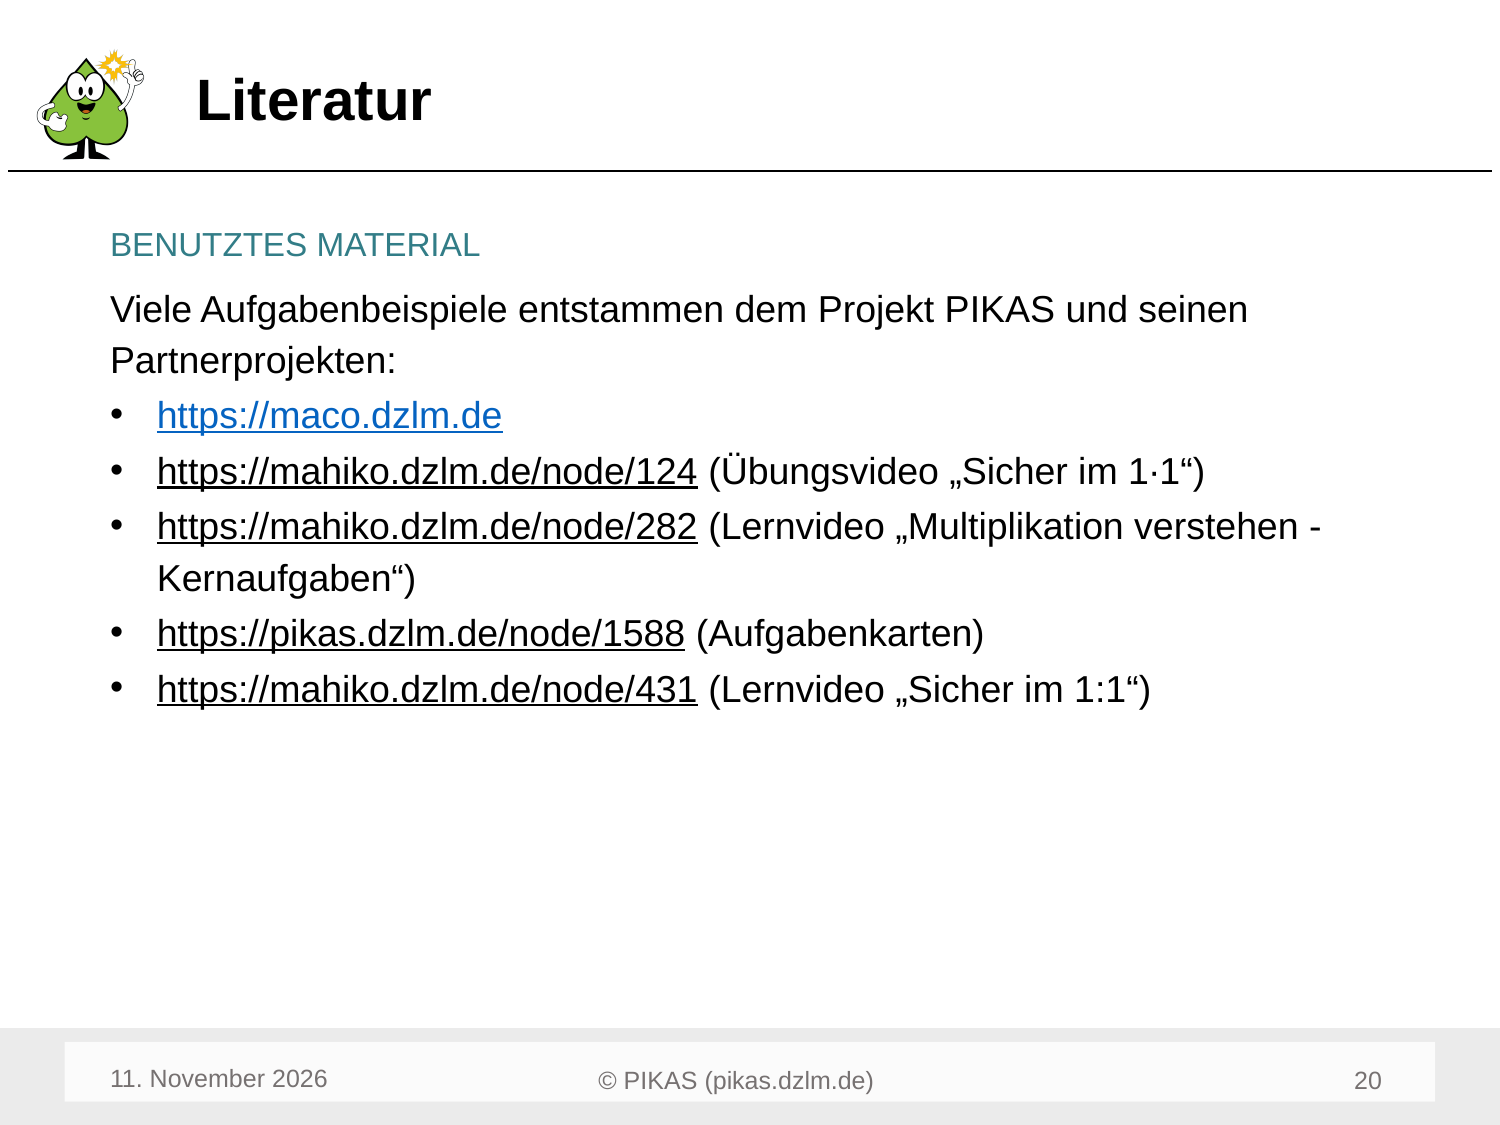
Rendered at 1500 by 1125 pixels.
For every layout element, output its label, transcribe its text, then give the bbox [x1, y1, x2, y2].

slide_number 20 [1059, 1042, 1397, 1102]
list BENUTZTES MATERIAL [95, 195, 1397, 272]
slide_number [95, 1039, 433, 1105]
picture [19, 42, 161, 163]
title Literatur [179, 62, 1330, 162]
list Viele Aufgabenbeispiele entstammen dem Projekt PIKAS und seinen Partnerprojekten: https://maco.dzlm.de https://mahiko.dzlm.de/node/124 (Übungsvideo „Sicher im 1∙1“) https://mahiko.dzlm.de/node/282 (Lernvideo „Multiplikation verstehen - Kernaufgaben“) https://pikas.dzlm.de/node/1588 (Aufgabenkarten) https://mahiko.dzlm.de/node/431 (Lernvideo „Sicher im 1:1“) [95, 271, 1414, 1067]
